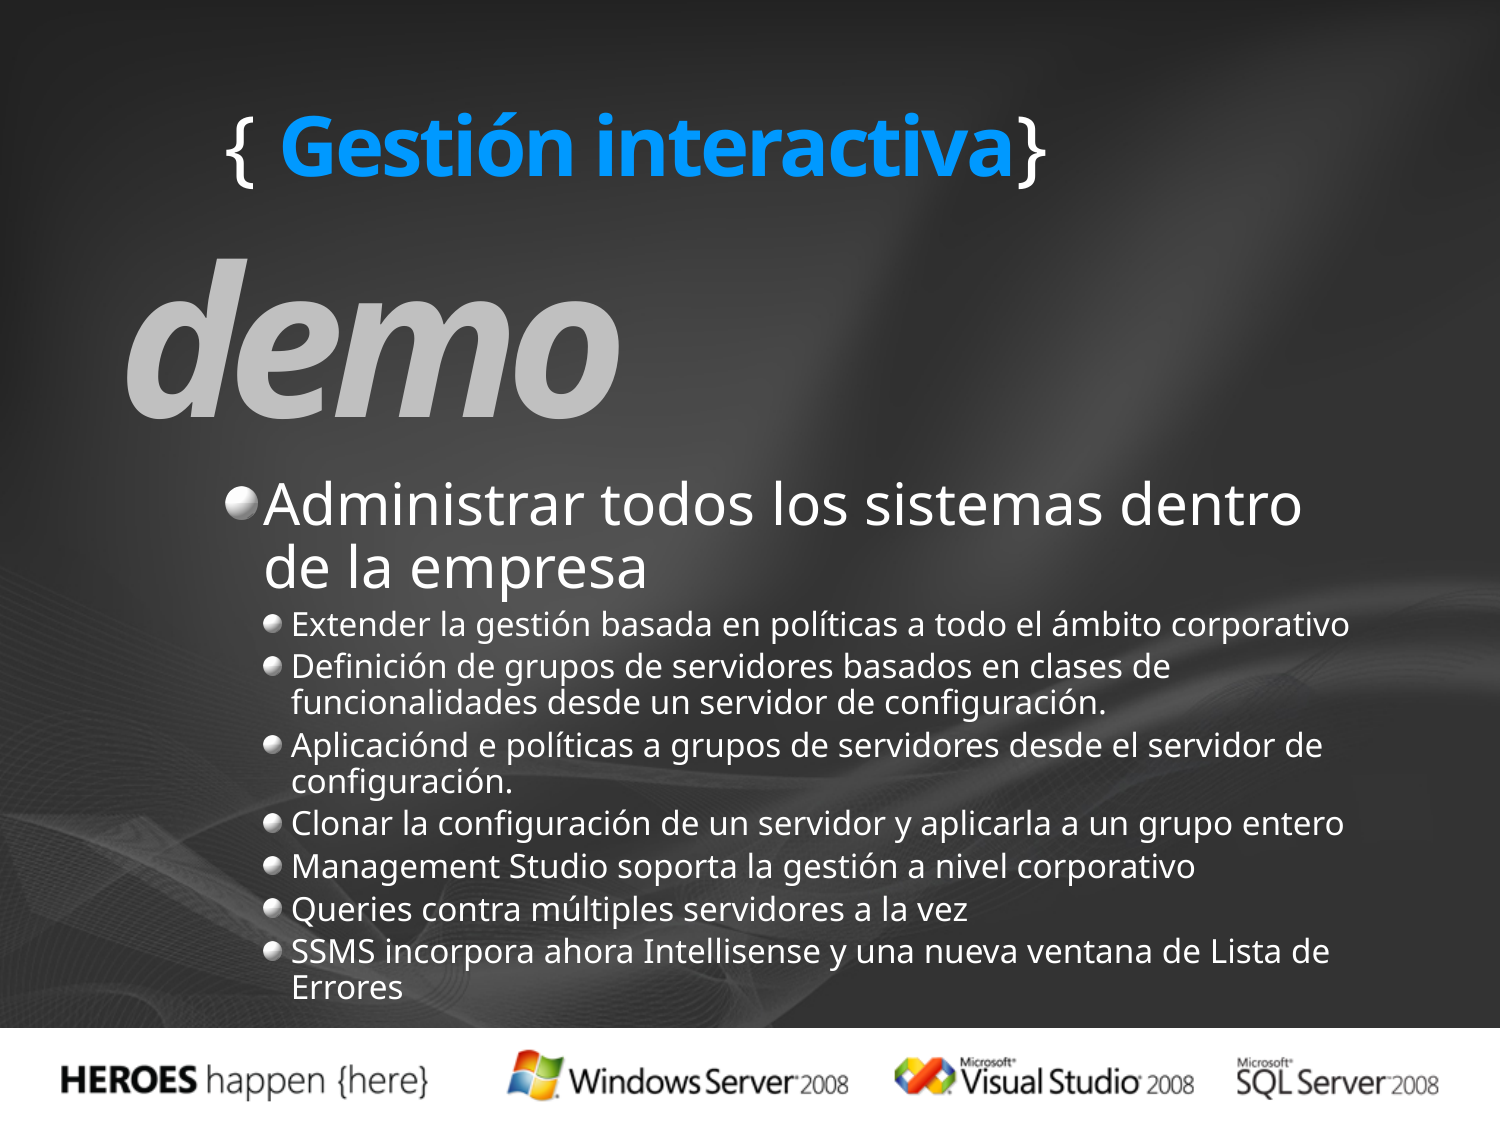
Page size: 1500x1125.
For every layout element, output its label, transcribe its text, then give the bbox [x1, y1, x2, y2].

list demo [118, 237, 1380, 465]
picture [0, 0, 1500, 1125]
subtitle Administrar todos los sistemas dentro de la empresa Extender la gestión basada en políticas a todo el ámbito corporativo Definición de grupos de servidores basados en clases de funcionalidades desde un servidor de configuración. Aplicaciónd e políticas a grupos de servidores desde el servidor de configuración. Clonar la configuración de un servidor y aplicarla a un grupo entero Management Studio soporta la gestión a nivel corporativo Queries contra múltiples servidores a la vez SSMS incorpora ahora Intellisense y una nueva ventana de Lista de Errores [225, 474, 1381, 551]
title { Gestión interactiva} [224, 24, 1380, 237]
